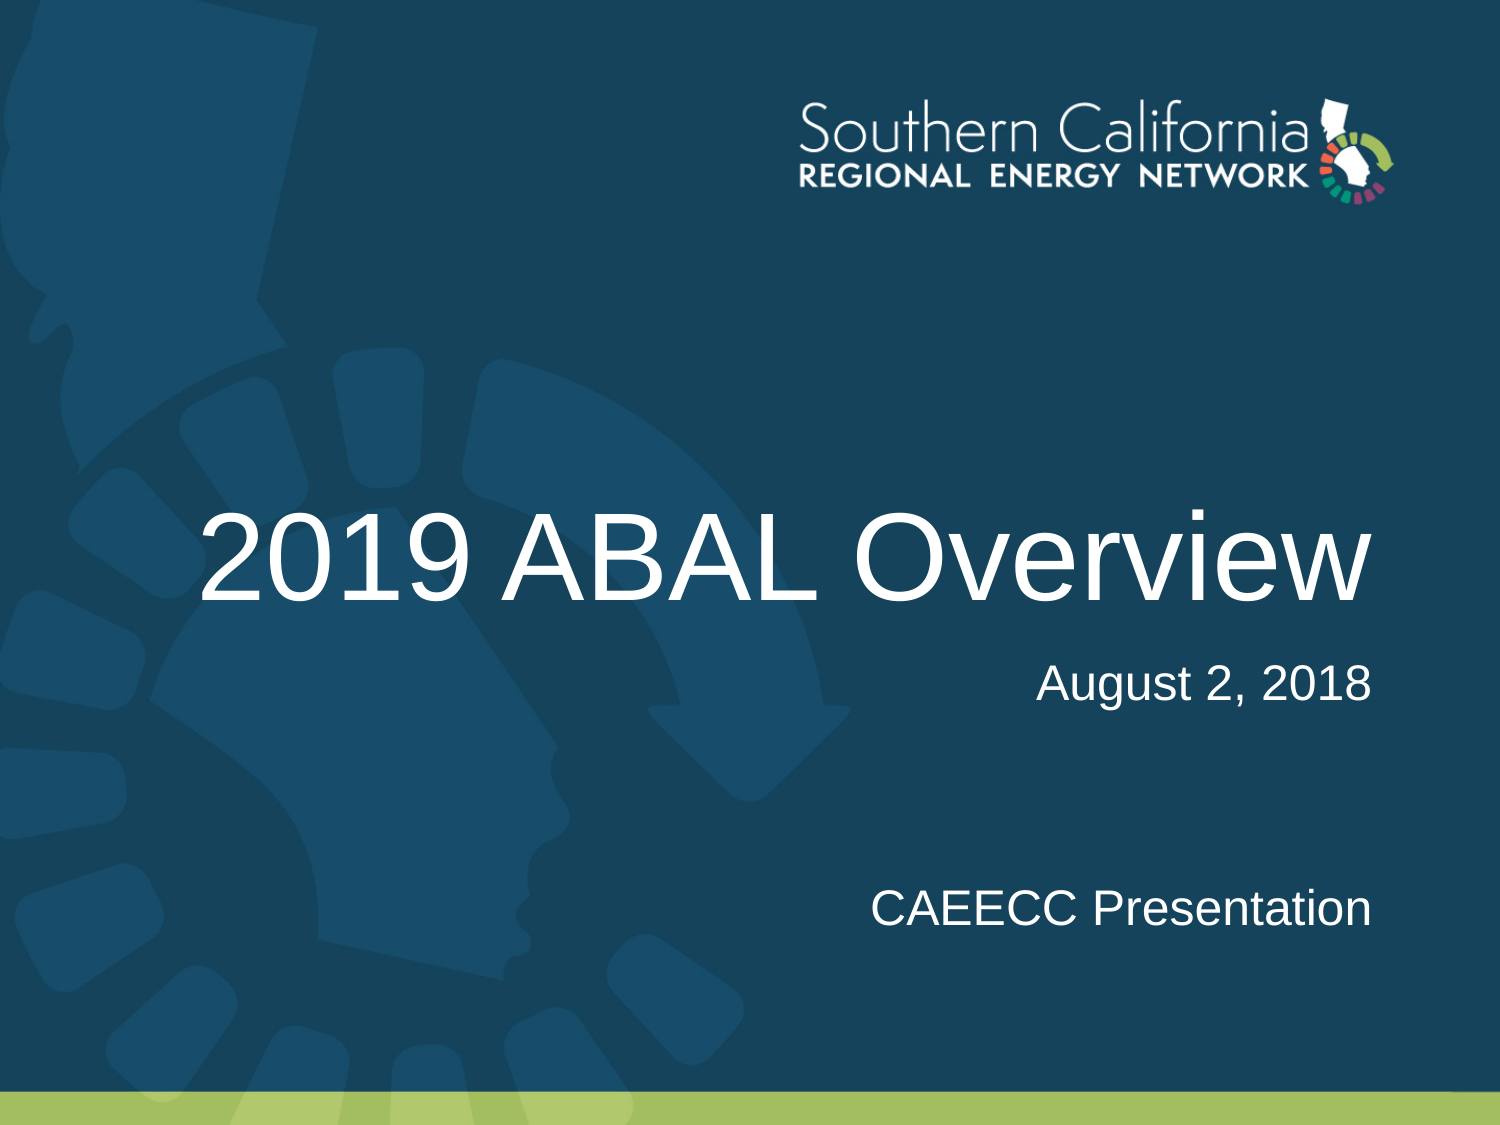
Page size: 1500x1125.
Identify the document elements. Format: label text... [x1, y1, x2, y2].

title 2019 ABAL Overview [112, 380, 1388, 635]
subtitle August 2, 2018 CAEECC Presentation [187, 650, 1388, 984]
picture [0, 0, 1500, 1125]
